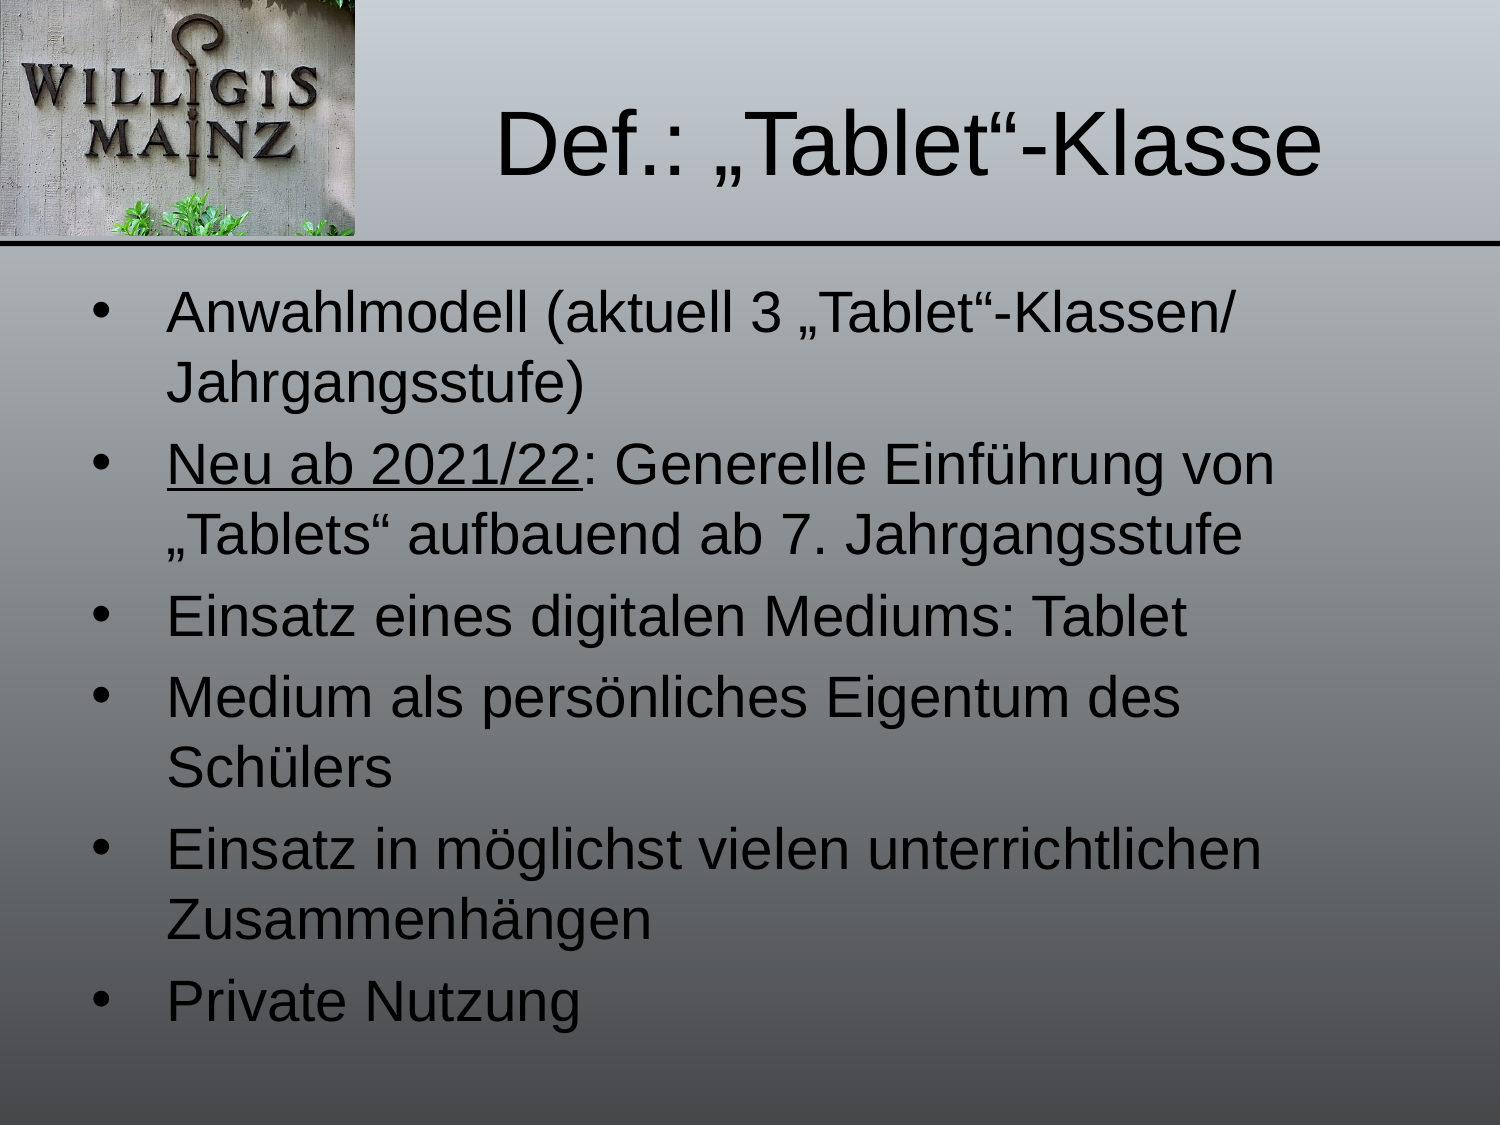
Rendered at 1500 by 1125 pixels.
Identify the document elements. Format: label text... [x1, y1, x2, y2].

picture [0, 0, 355, 236]
list Anwahlmodell (aktuell 3 „Tablet“-Klassen/ Jahrgangsstufe) Neu ab 2021/22: Generelle Einführung von „Tablets“ aufbauend ab 7. Jahrgangsstufe Einsatz eines digitalen Mediums: Tablet Medium als persönliches Eigentum des Schülers Einsatz in möglichst vielen unterrichtlichen Zusammenhängen Private Nutzung [76, 267, 1427, 1010]
title Def.: „Tablet“-Klasse [395, 45, 1425, 233]
